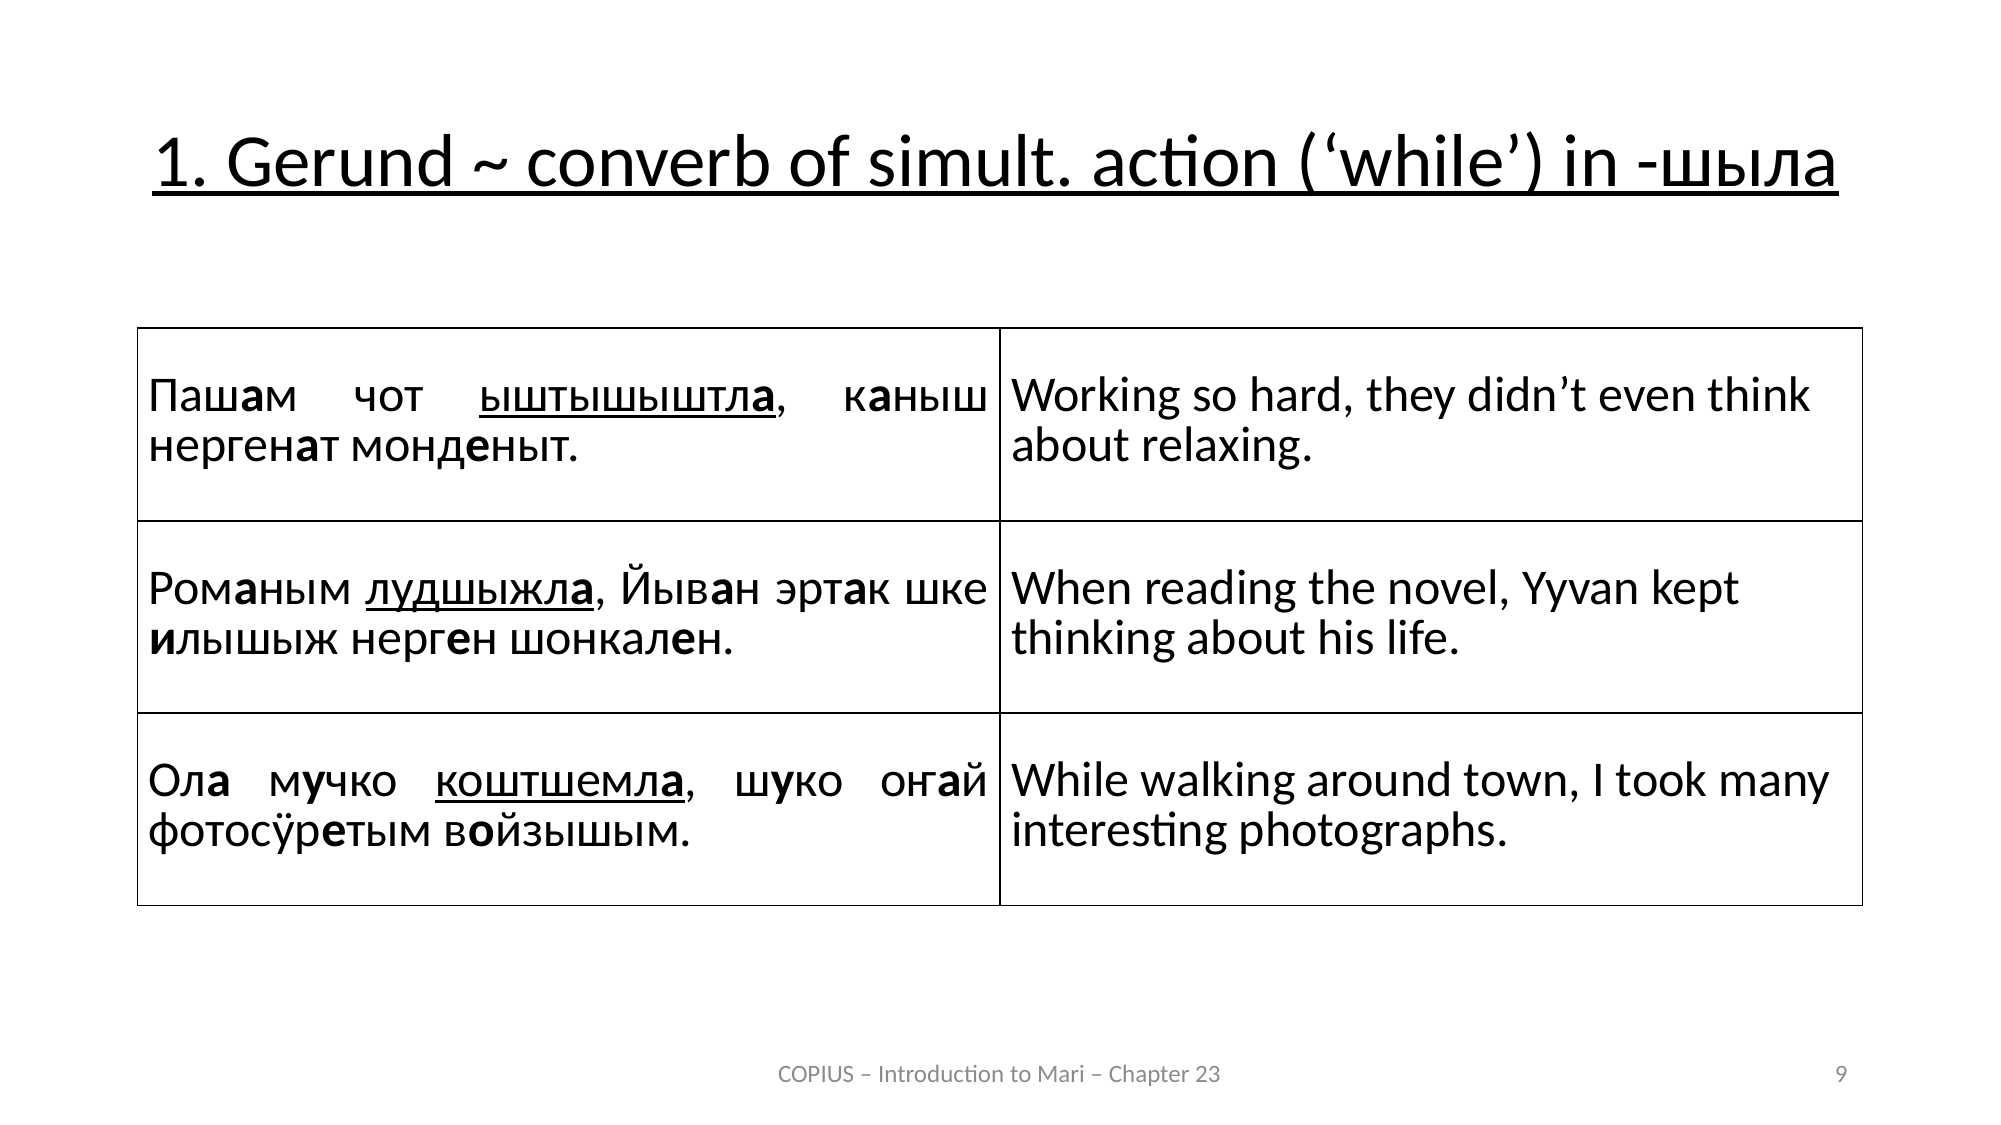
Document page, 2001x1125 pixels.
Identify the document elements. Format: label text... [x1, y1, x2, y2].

table_cell When reading the novel, Yyvan kept thinking about his life. [1001, 522, 1862, 712]
footer COPIUS – Introduction to Mari – Chapter 23 [662, 1042, 1338, 1103]
table_header Working so hard, they didn’t even think about relaxing. [1001, 329, 1862, 520]
slide_number 9 [1412, 1042, 1863, 1103]
table_header Пашам чот ыштышыштла, каныш нергенат монденыт. [138, 329, 999, 520]
list 1. Gerund ~ converb of simult. action (‘while’) in -шыла [137, 113, 1863, 239]
table_cell Романым лудшыжла, Йыван эртак шке илышыж нерген шонкален. [138, 522, 999, 712]
table_cell Ола мучко коштшемла, шуко оҥай фотосӱретым войзышым. [138, 714, 999, 905]
table_cell While walking around town, I took many interesting photographs. [1001, 714, 1862, 905]
